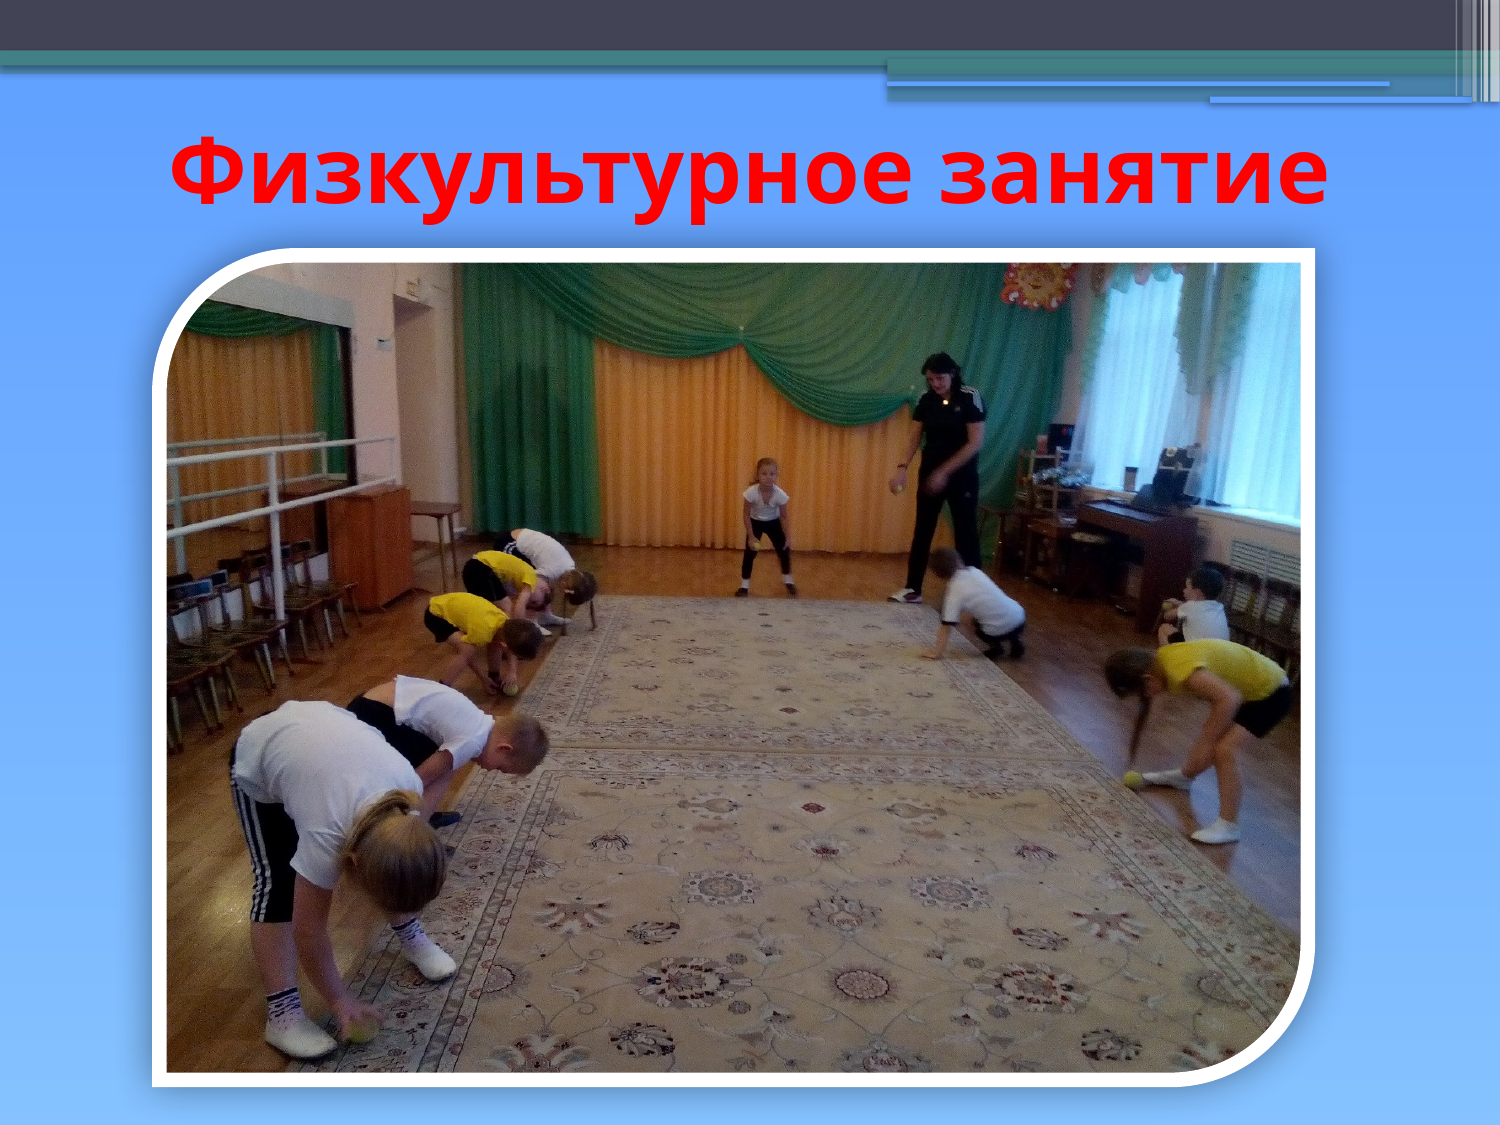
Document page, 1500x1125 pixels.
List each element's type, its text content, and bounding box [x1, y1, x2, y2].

title Физкультурное занятие [75, 78, 1425, 256]
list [159, 255, 1309, 1081]
